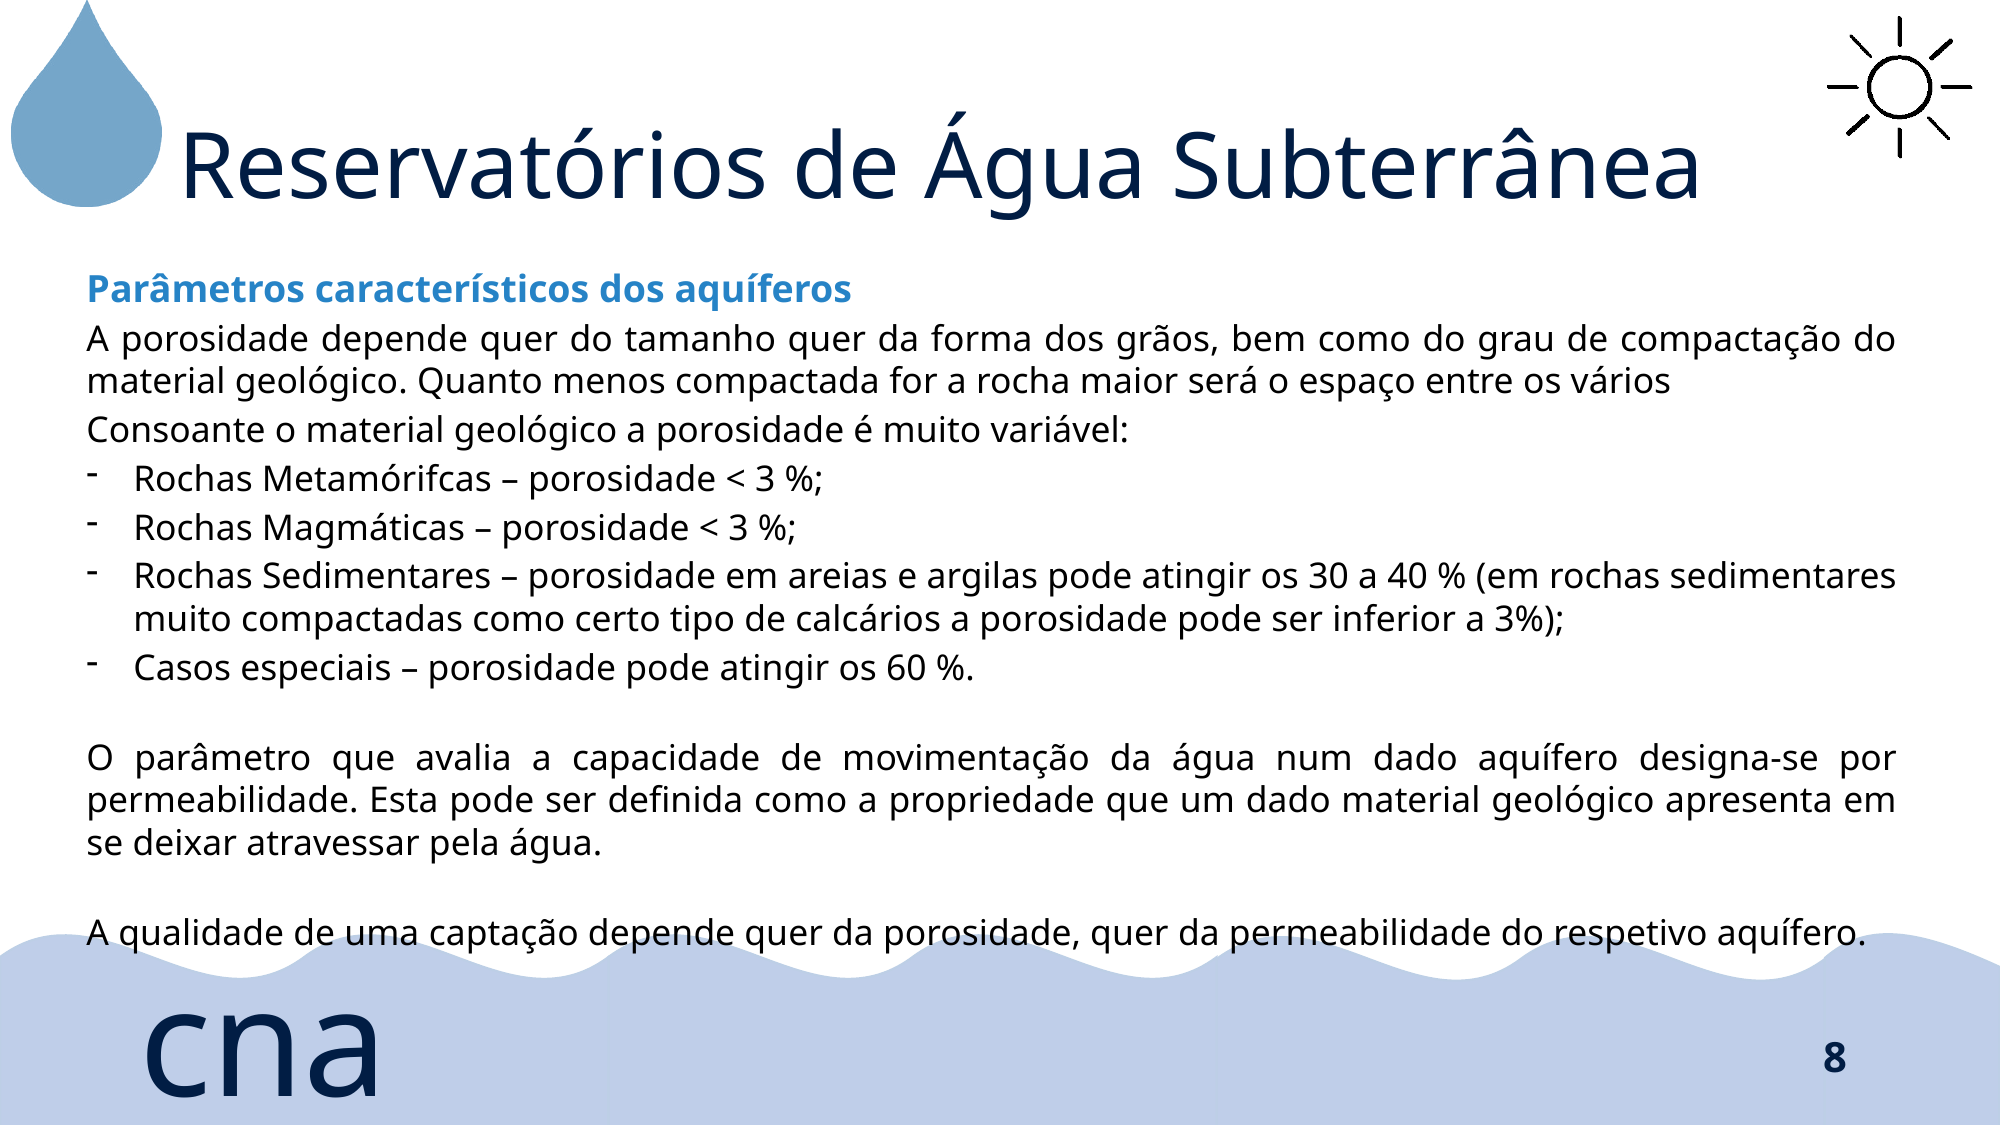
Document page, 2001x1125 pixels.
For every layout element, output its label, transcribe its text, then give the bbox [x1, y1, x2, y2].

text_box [0, 934, 2000, 1125]
picture [0, 0, 164, 207]
title Reservatórios de Água Subterrânea [164, 59, 1863, 257]
picture [1824, 9, 1982, 164]
text_box Parâmetros característicos dos aquíferos A porosidade depende quer do tamanho quer da forma dos grãos, bem como do grau de compactação do material geológico. Quanto menos compactada for a rocha maior será o espaço entre os vários Consoante o material geológico a porosidade é muito variável: Rochas Metamórifcas – porosidade < 3 %; Rochas Magmáticas – porosidade < 3 %; Rochas Sedimentares – porosidade em areias e argilas pode atingir os 30 a 40 % (em rochas sedimentares muito compactadas como certo tipo de calcários a porosidade pode ser inferior a 3%); Casos especiais – porosidade pode atingir os 60 %. O parâmetro que avalia a capacidade de movimentação da água num dado aquífero designa-se por permeabilidade. Esta pode ser definida como a propriedade que um dado material geológico apresenta em se deixar atravessar pela água. A qualidade de uma captação depende quer da porosidade, quer da permeabilidade do respetivo aquífero. [71, 257, 1913, 934]
